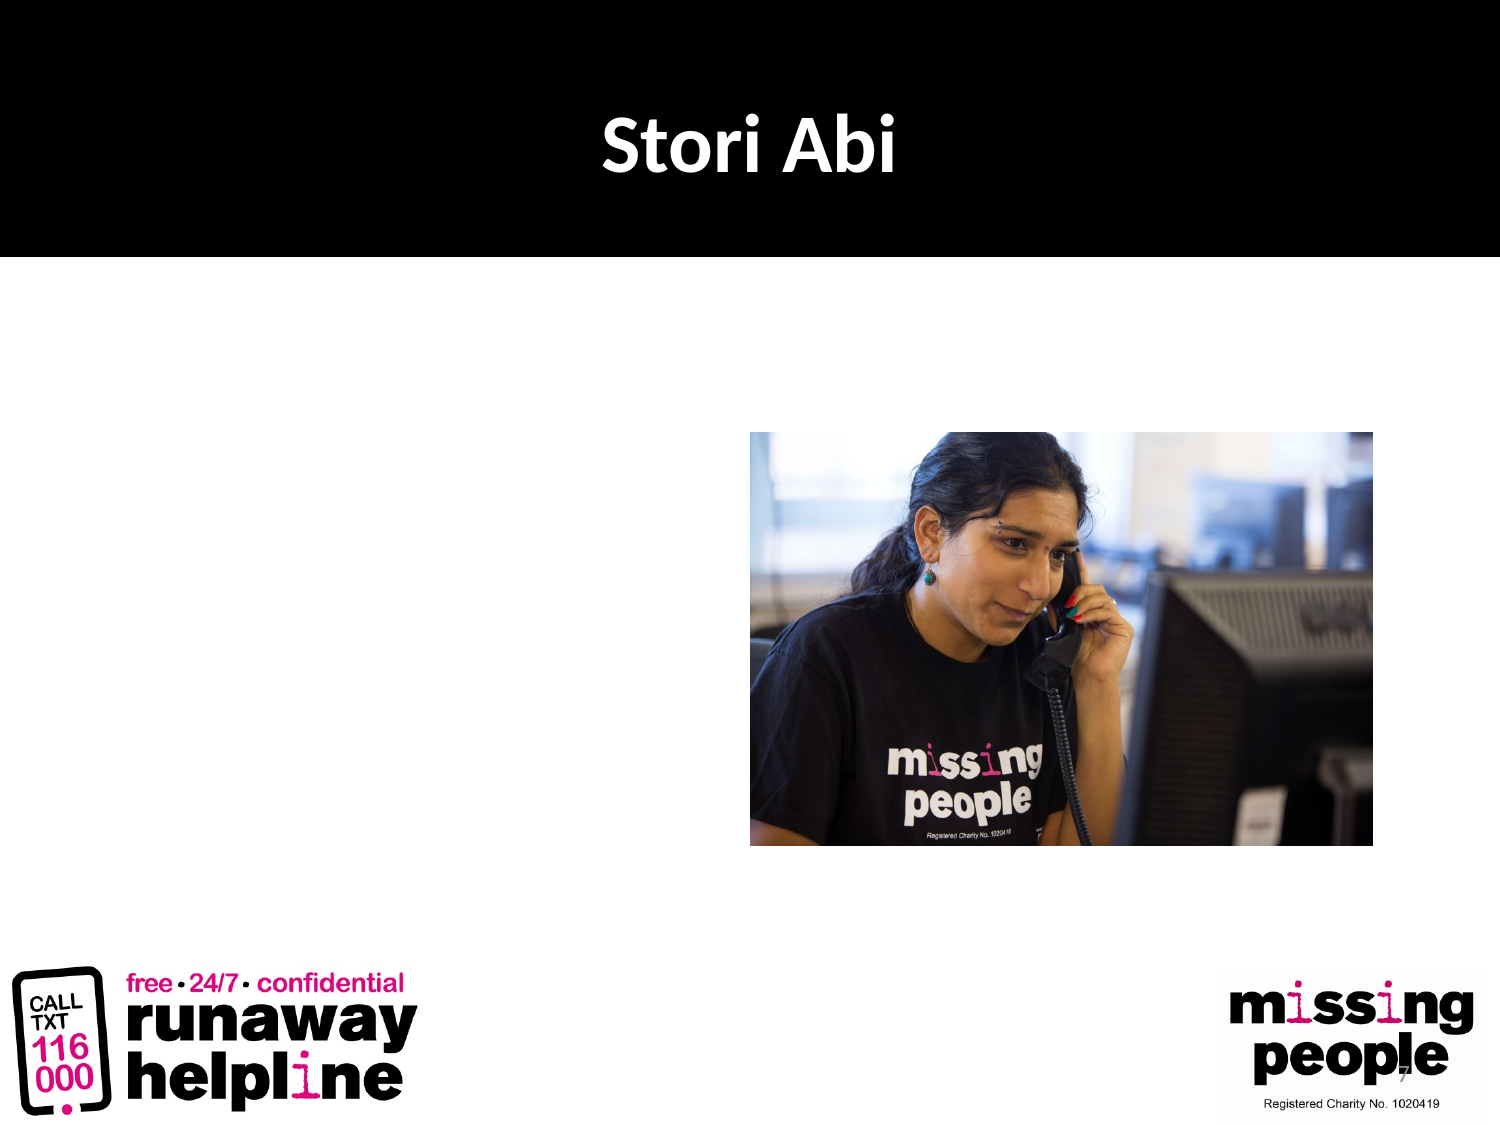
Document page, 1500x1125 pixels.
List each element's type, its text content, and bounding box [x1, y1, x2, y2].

picture [749, 432, 1373, 847]
slide_number 7 [1074, 1042, 1425, 1103]
text_box Stori Abi [74, 45, 1425, 233]
picture [1222, 968, 1481, 1125]
picture [0, 959, 426, 1125]
